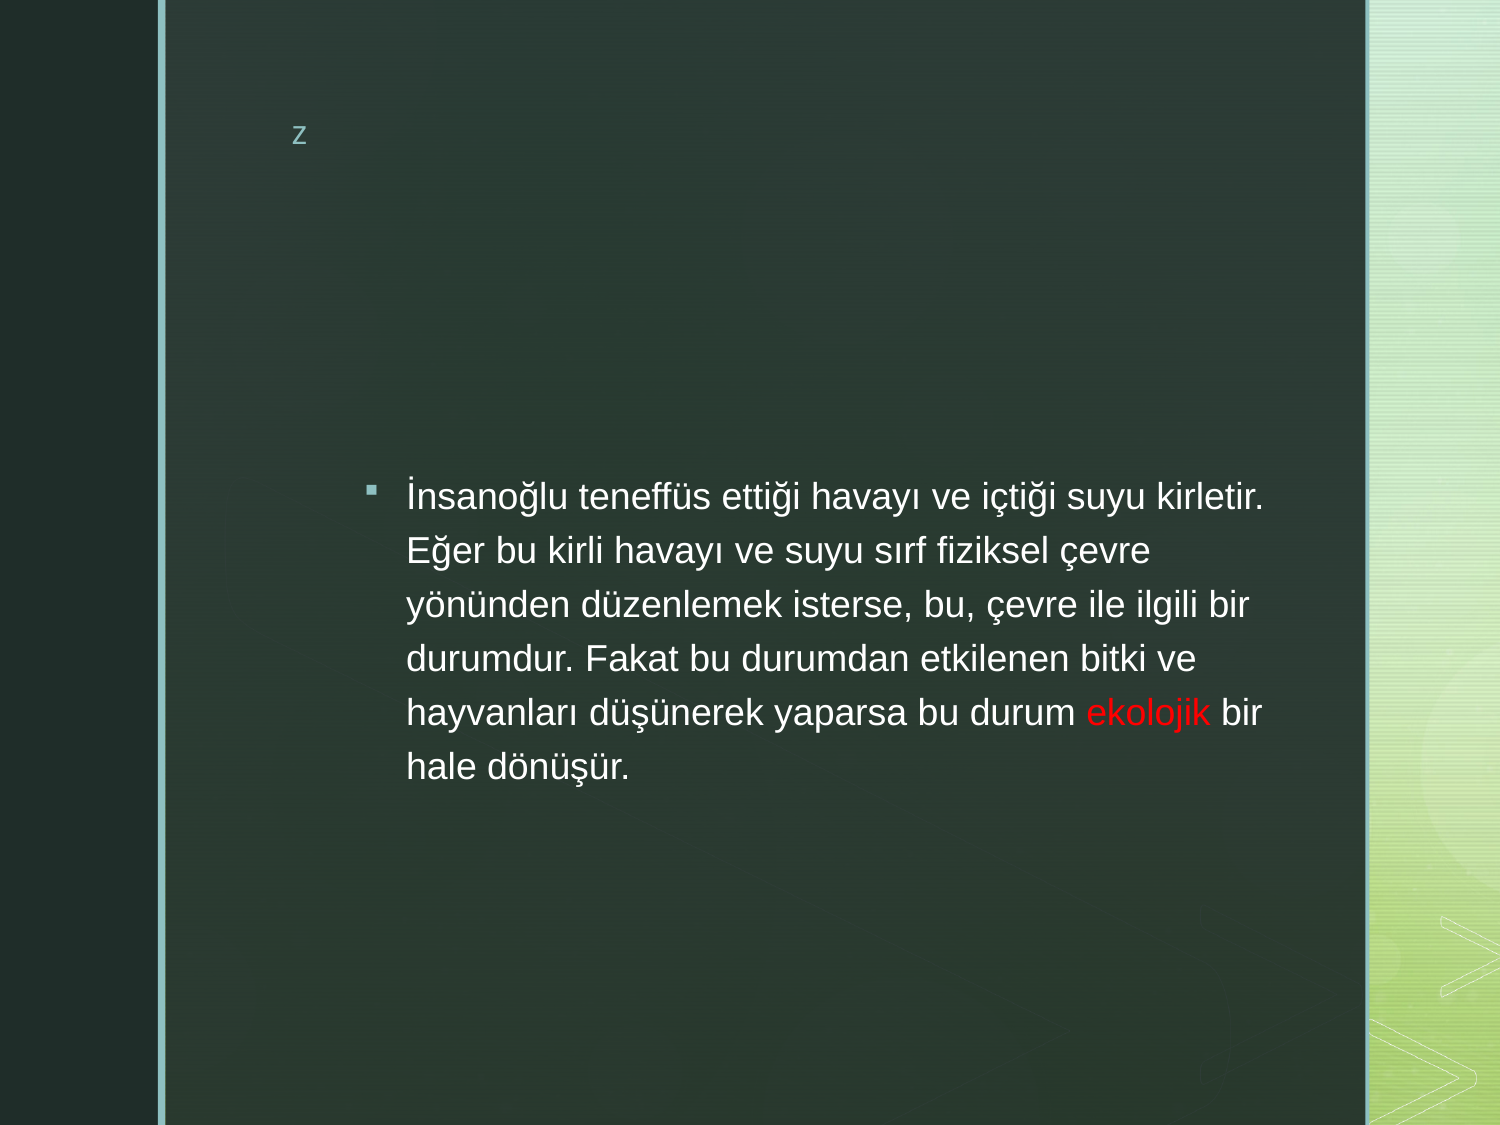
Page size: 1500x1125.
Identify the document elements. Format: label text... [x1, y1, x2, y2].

list İnsanoğlu teneffüs ettiği havayı ve içtiği suyu kirletir. Eğer bu kirli havayı ve suyu sırf fiziksel çevre yönünden düzenlemek isterse, bu, çevre ile ilgili bir durumdur. Fakat bu durumdan etkilenen bitki ve hayvanları düşünerek yaparsa bu durum ekolojik bir hale dönüşür. [348, 336, 1286, 993]
picture [1370, 0, 1500, 1125]
